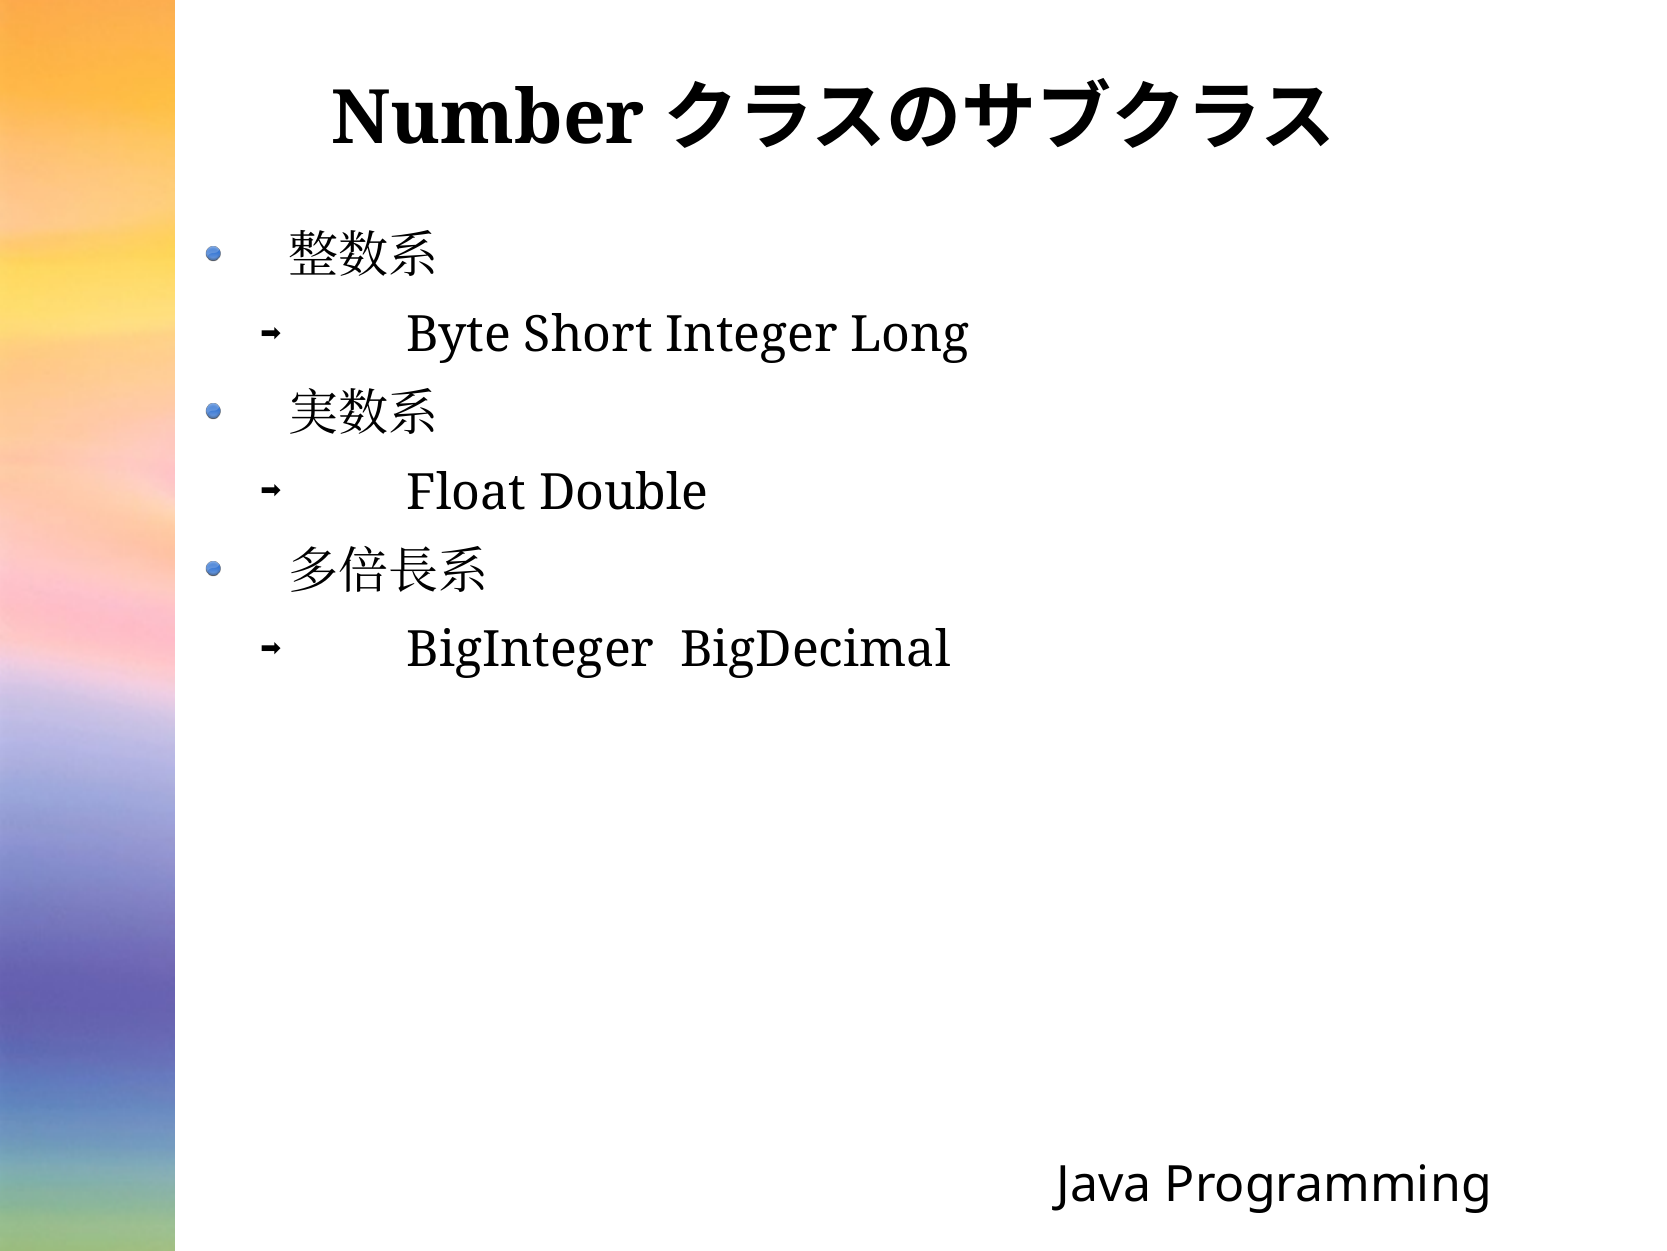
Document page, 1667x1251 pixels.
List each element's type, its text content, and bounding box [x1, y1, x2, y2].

picture [0, 0, 175, 1251]
list 整数系 Byte Short Integer Long 実数系 Float Double 多倍長系 BigInteger BigDecimal [161, 222, 1505, 1157]
title Numberクラスのサブクラス [161, 32, 1505, 195]
picture [204, 559, 222, 577]
picture [204, 244, 222, 262]
picture [204, 401, 222, 420]
